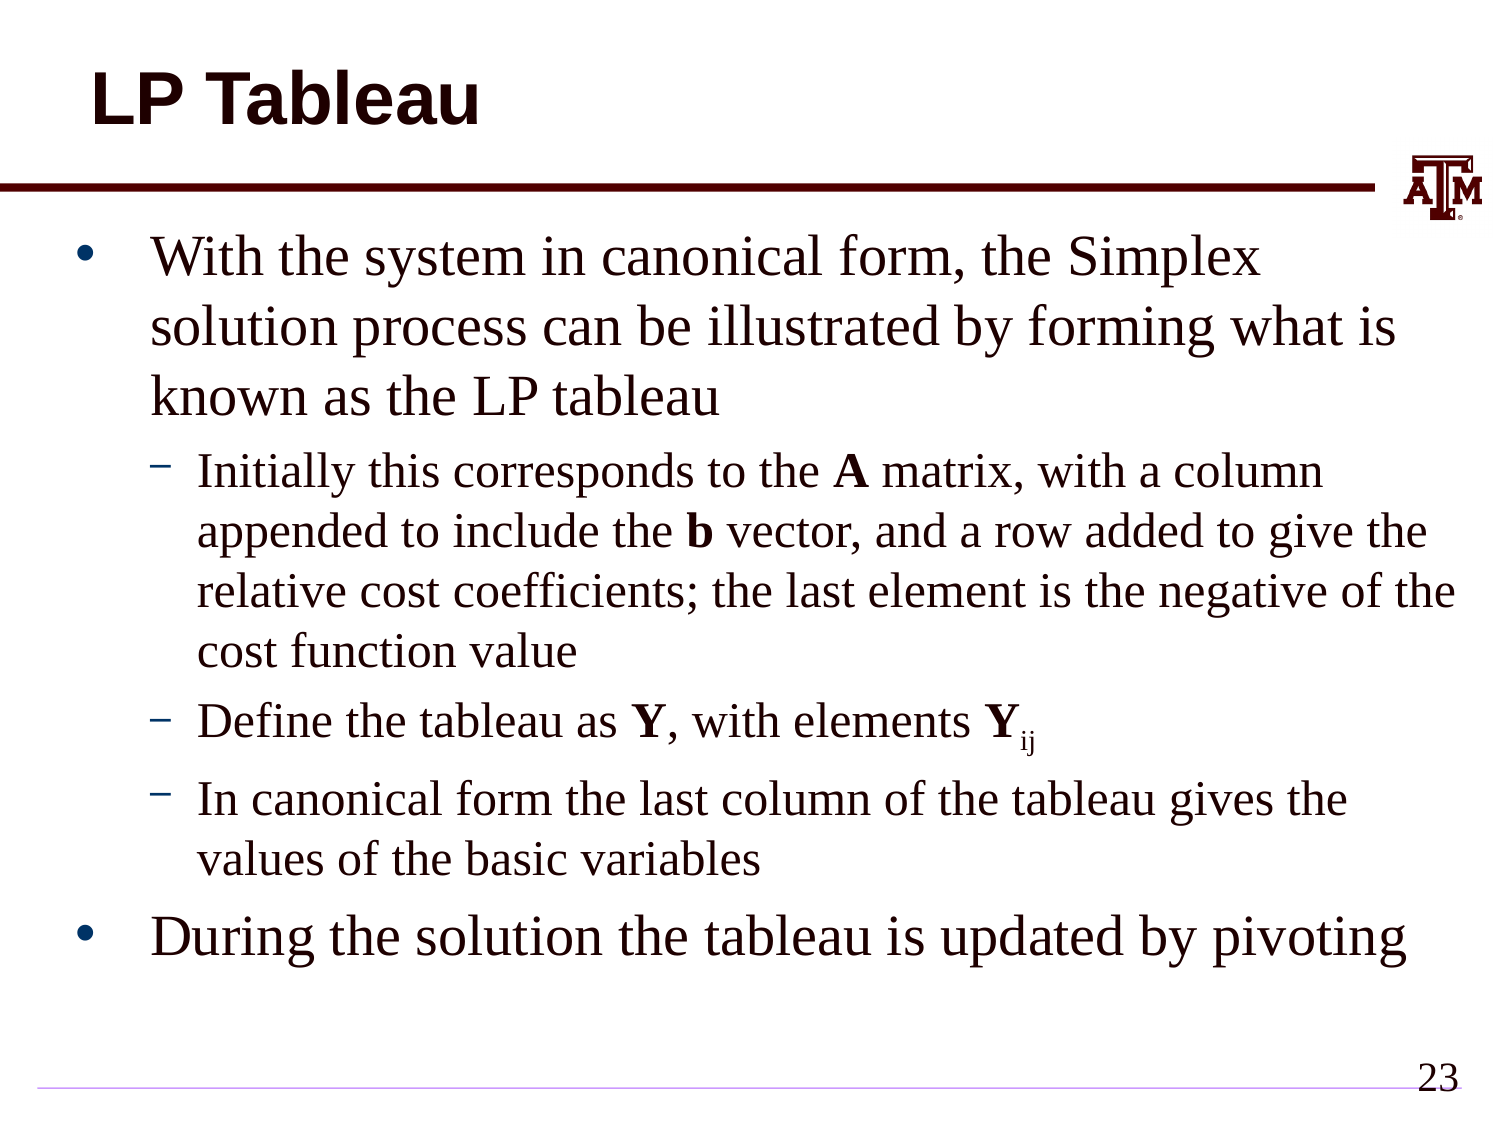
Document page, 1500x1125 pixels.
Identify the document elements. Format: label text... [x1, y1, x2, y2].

picture [1392, 137, 1493, 238]
text_box 23 [1162, 1037, 1475, 1113]
list With the system in canonical form, the Simplex solution process can be illustrated by forming what is known as the LP tableau Initially this corresponds to the A matrix, with a column appended to include the b vector, and a row added to give the relative cost coefficients; the last element is the negative of the cost function value Define the tableau as Y, with elements Yij In canonical form the last column of the tableau gives the values of the basic variables During the solution the tableau is updated by pivoting [59, 209, 1476, 823]
title LP Tableau [74, 12, 1388, 188]
